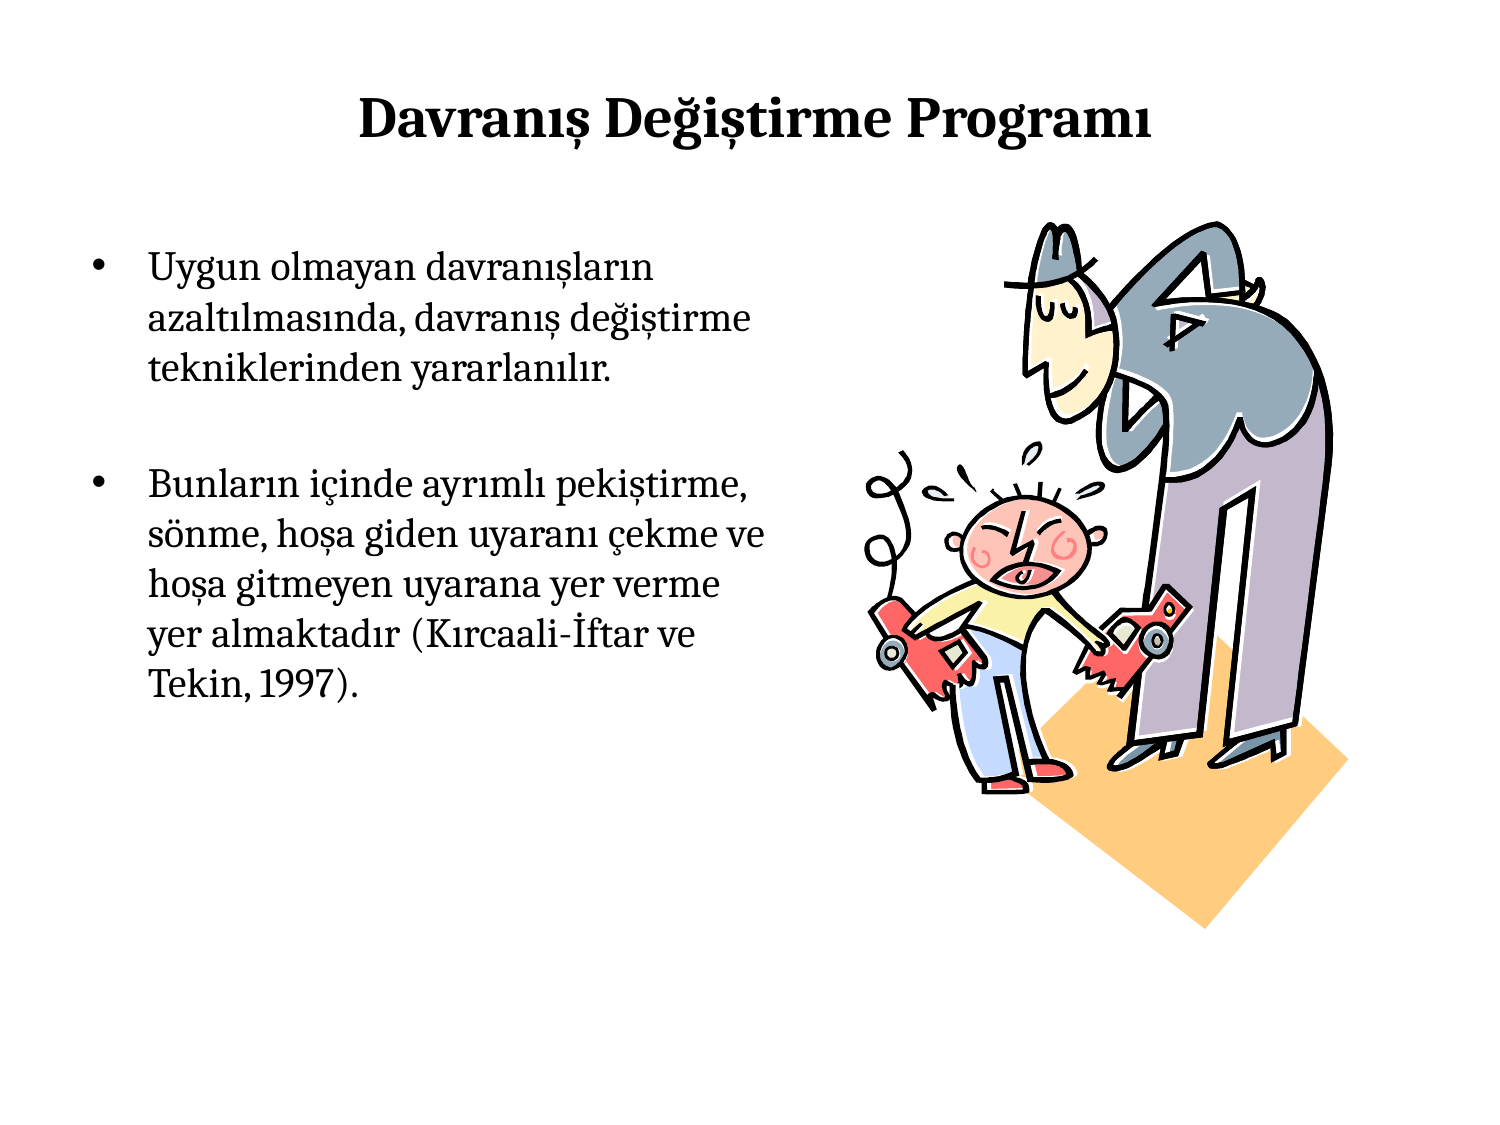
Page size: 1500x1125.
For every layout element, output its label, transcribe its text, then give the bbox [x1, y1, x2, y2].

title Davranış Değiştirme Programı [88, 101, 1424, 197]
list Uygun olmayan davranışların azaltılmasında, davranış değiştirme tekniklerinden yararlanılır. Bunların içinde ayrımlı pekiştirme, sönme, hoşa giden uyaranı çekme ve hoşa gitmeyen uyarana yer verme yer almaktadır (Kırcaali-İftar ve Tekin, 1997). [76, 231, 798, 870]
picture [856, 207, 1357, 938]
